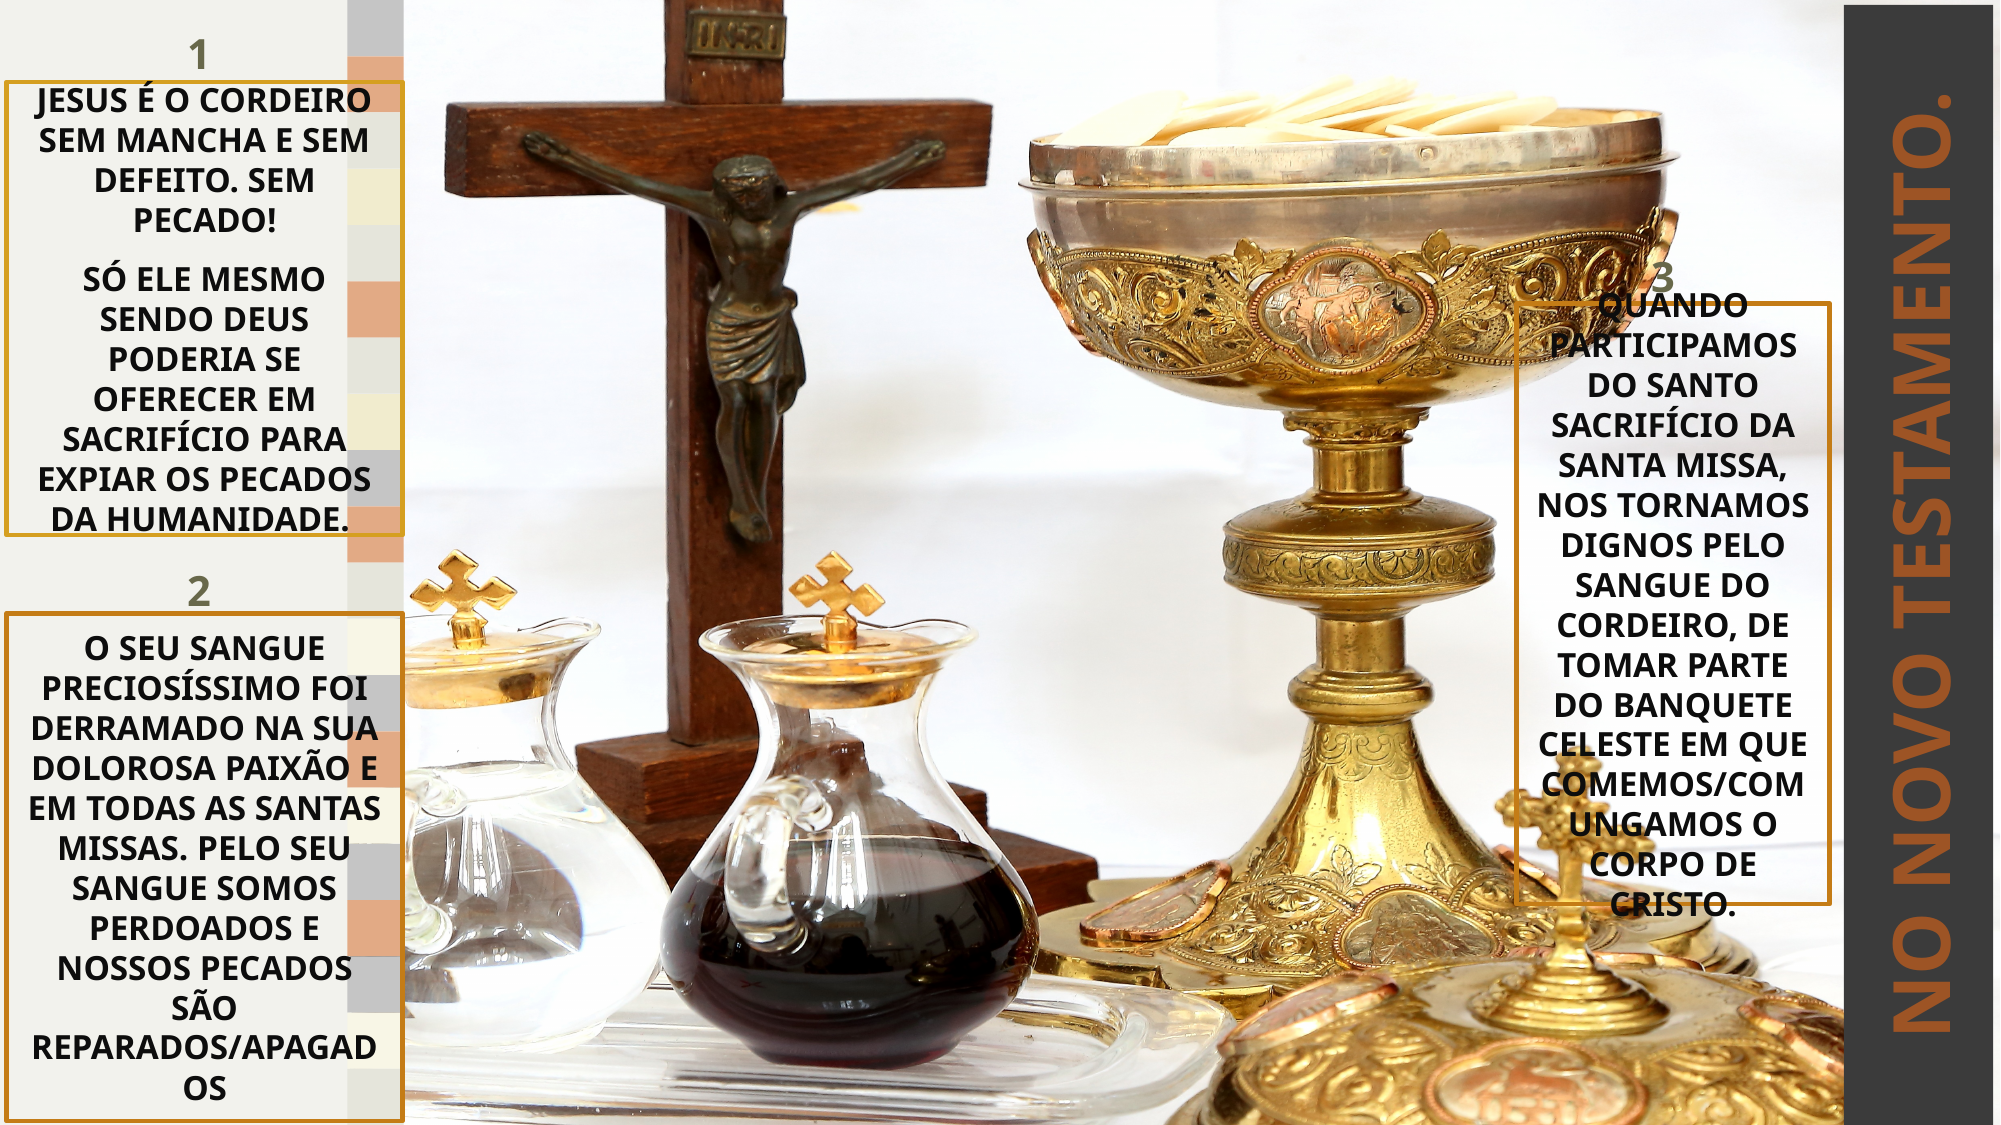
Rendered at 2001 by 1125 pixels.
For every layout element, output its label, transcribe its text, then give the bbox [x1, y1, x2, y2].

list Jesus é o Cordeiro sem mancha e sem defeito. Sem pecado! Só Ele mesmo sendo Deus poderia se oferecer em sacrifício para expiar os pecados da Humanidade. [6, 81, 403, 536]
picture [404, 0, 2001, 1125]
list 2 [105, 534, 294, 613]
list Quando participamos do Santo sacrifício da Santa Missa, nos tornamos dignos pelo sangue do Cordeiro, de tomar parte do banquete celeste em que comemos/Comungamos o Corpo de Cristo. [1516, 303, 1830, 905]
list 1 [105, 0, 294, 81]
list O Seu sangue preciosíssimo foi derramado na Sua dolorosa Paixão e em todas as Santas Missas. Pelo Seu sangue somos perdoados e nossos pecados são reparados/apagados [6, 613, 403, 1121]
list 3 [1569, 220, 1758, 303]
title No novo testamento. [1843, 4, 1994, 1125]
